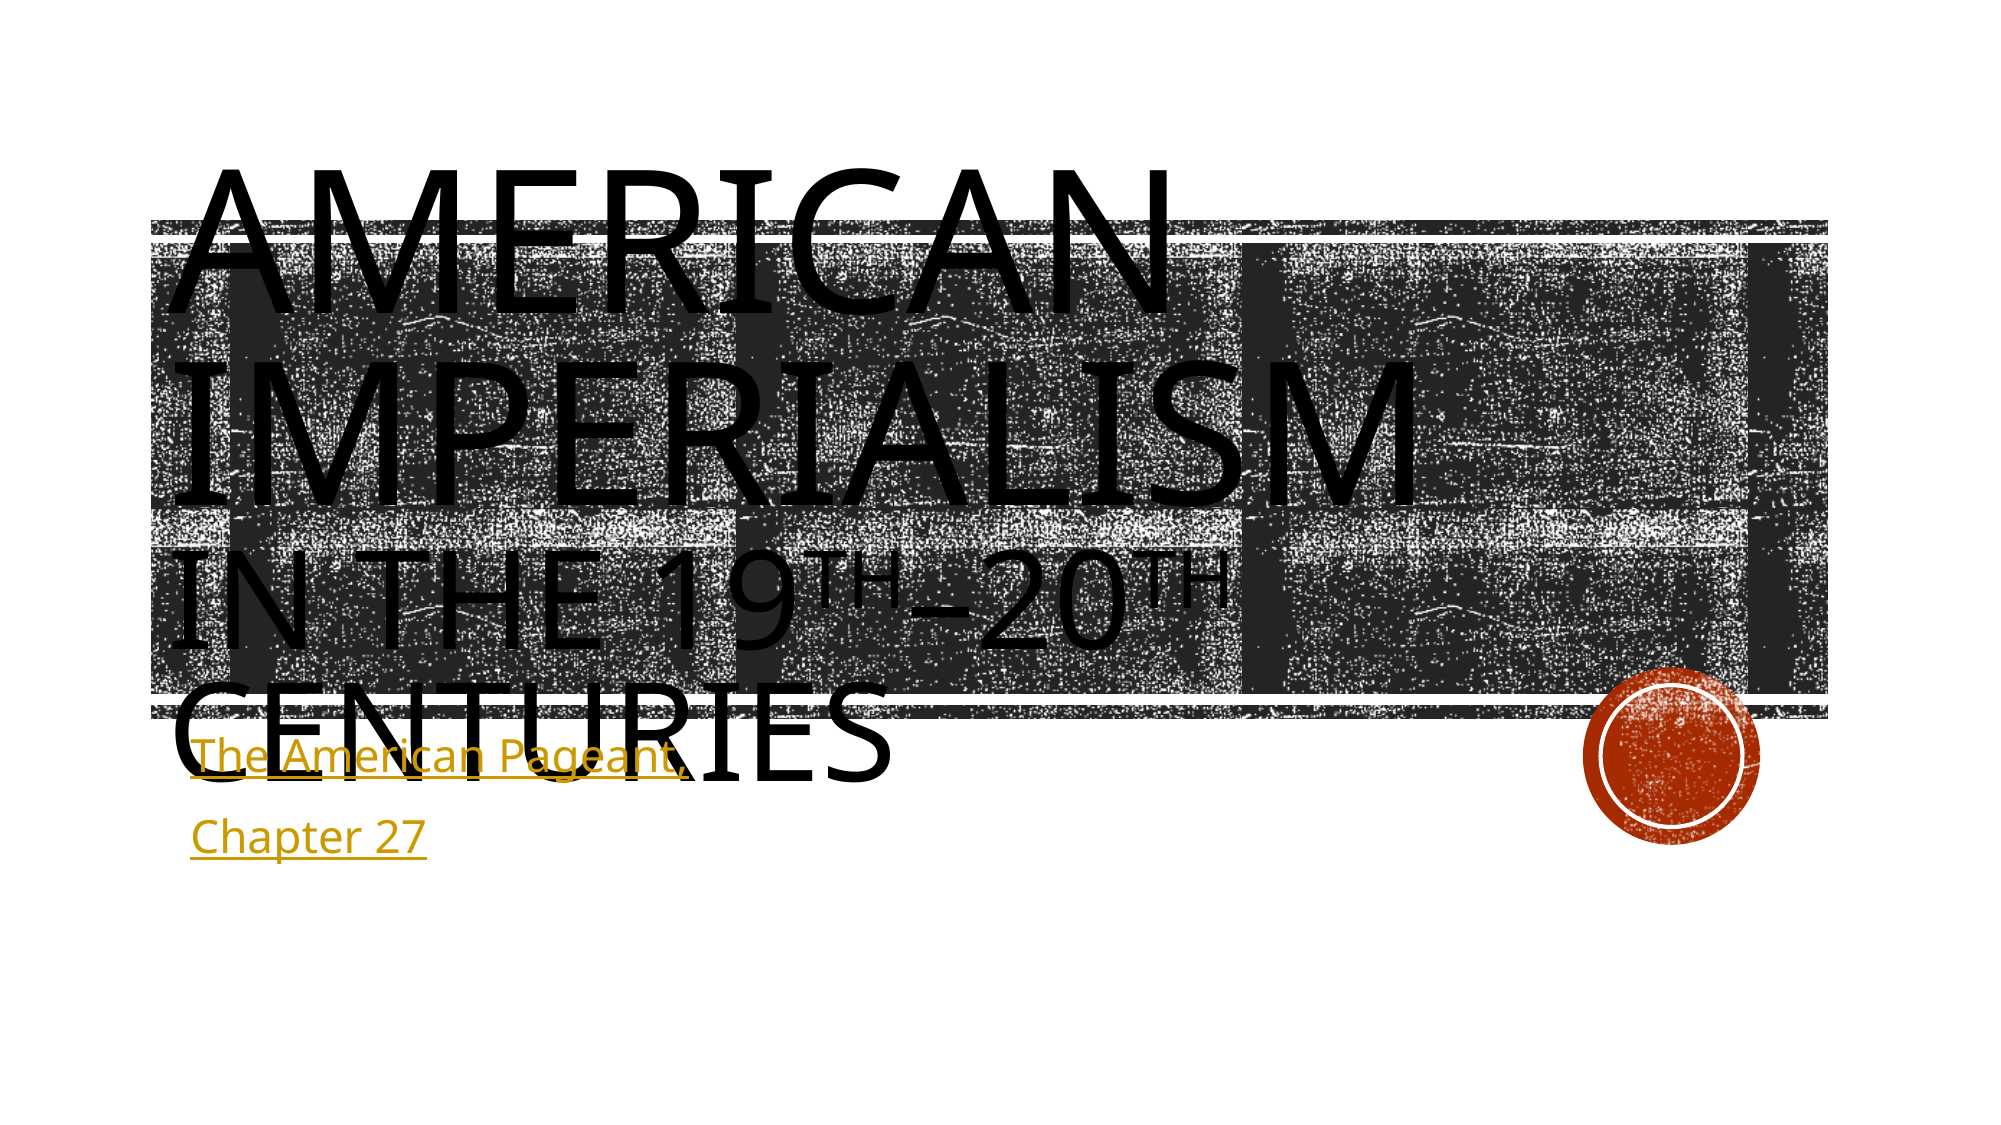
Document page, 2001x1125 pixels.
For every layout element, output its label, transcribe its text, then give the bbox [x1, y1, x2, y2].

title American Imperialism in the 19th–20th Centuries [153, 234, 1938, 733]
subtitle The American Pageant, Chapter 27 [175, 720, 1470, 896]
